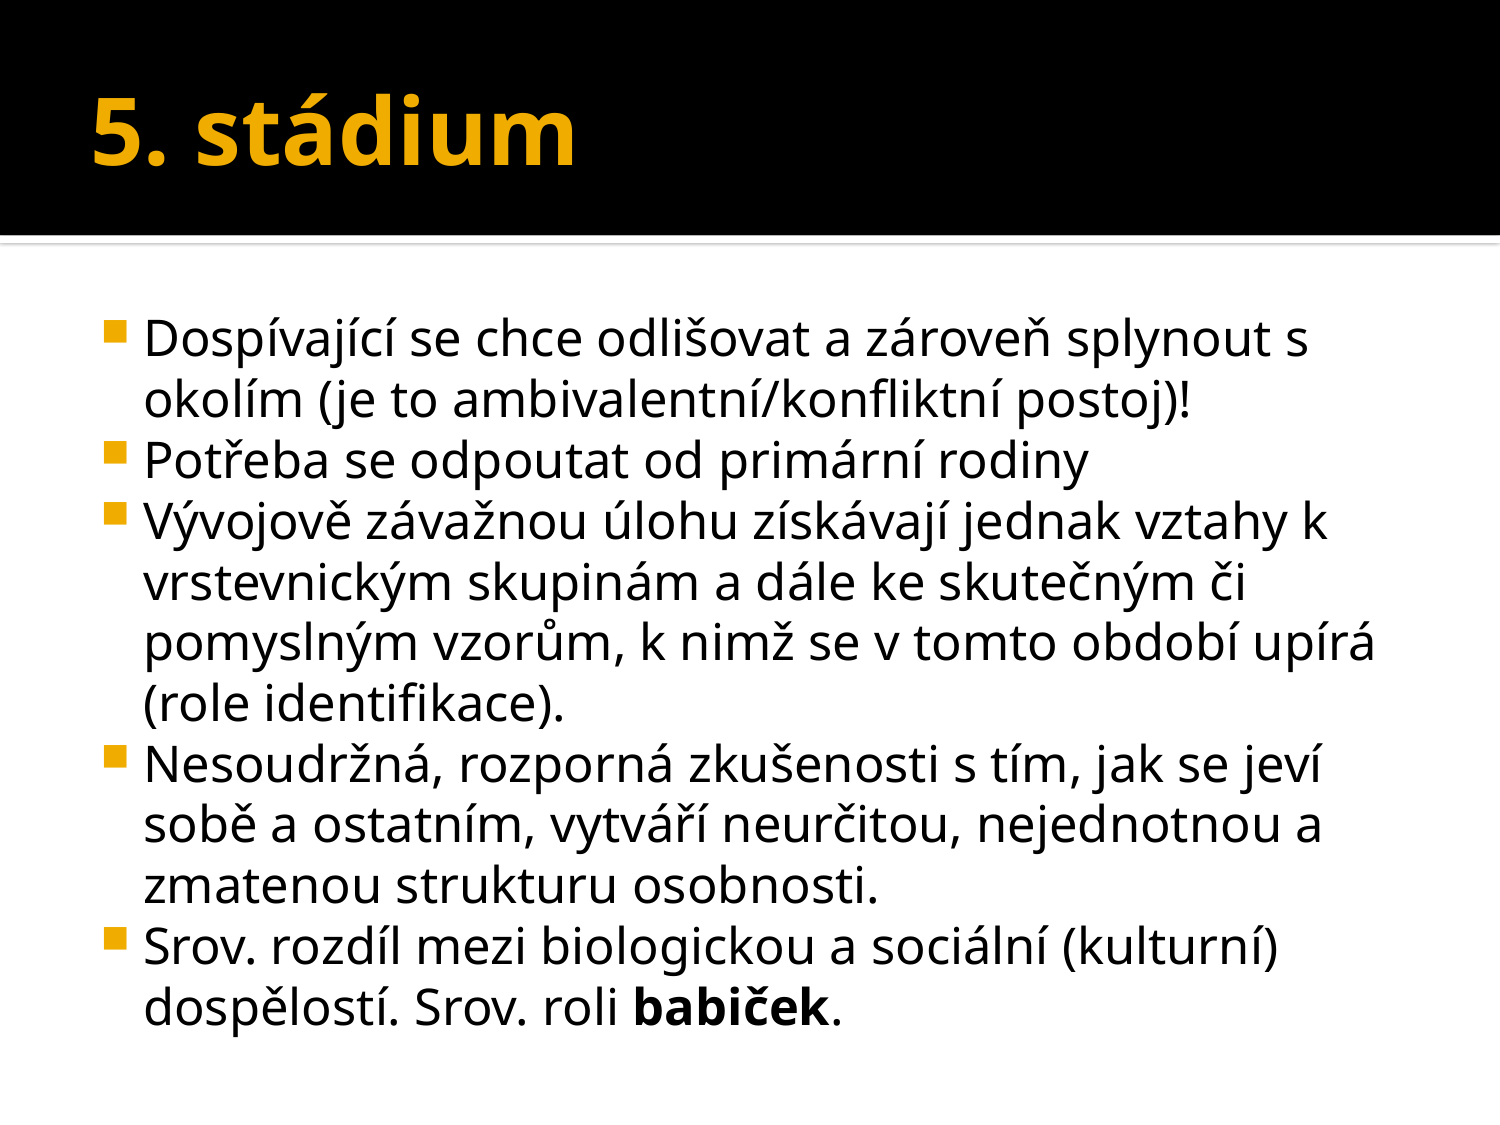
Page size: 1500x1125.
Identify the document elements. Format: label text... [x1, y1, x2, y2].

title 5. stádium [75, 25, 1425, 231]
list Dospívající se chce odlišovat a zároveň splynout s okolím (je to ambivalentní/konfliktní postoj)! Potřeba se odpoutat od primární rodiny Vývojově závažnou úlohu získávají jednak vztahy k vrstevnickým skupinám a dále ke skutečným či pomyslným vzorům, k nimž se v tomto období upírá (role identifikace). Nesoudržná, rozporná zkušenosti s tím, jak se jeví sobě a ostatním, vytváří neurčitou, nejednotnou a zmatenou strukturu osobnosti. Srov. rozdíl mezi biologickou a sociální (kulturní) dospělostí. Srov. roli babiček. [75, 291, 1425, 1050]
